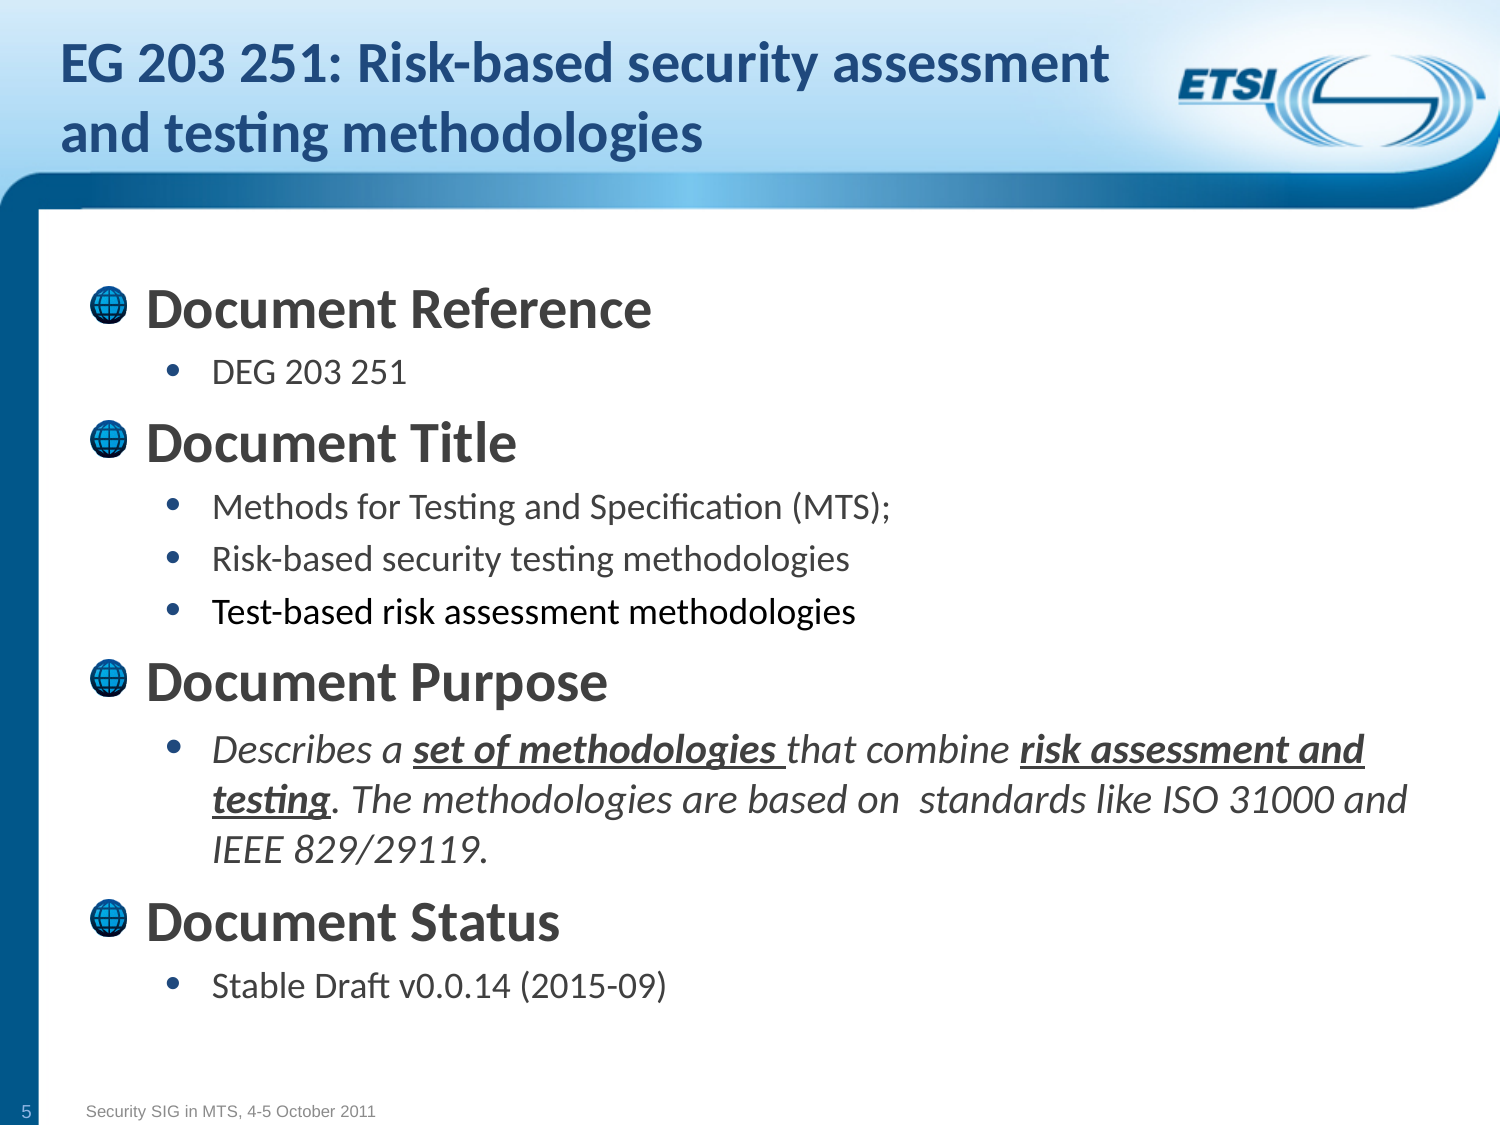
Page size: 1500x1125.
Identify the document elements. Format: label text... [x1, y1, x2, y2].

footer Security SIG in MTS, 4-5 October 2011 [70, 1080, 926, 1125]
picture [0, 0, 1500, 1125]
slide_number 5 [0, 1080, 47, 1125]
title EG 203 251: Risk-based security assessment and testing methodologies [45, 0, 1152, 188]
list Document Reference DEG 203 251 Document Title Methods for Testing and Specification (MTS); Risk-based security testing methodologies Test-based risk assessment methodologies Document Purpose Describes a set of methodologies that combine risk assessment and testing. The methodologies are based on standards like ISO 31000 and IEEE 829/29119. Document Status Stable Draft v0.0.14 (2015-09) [74, 262, 1426, 1006]
